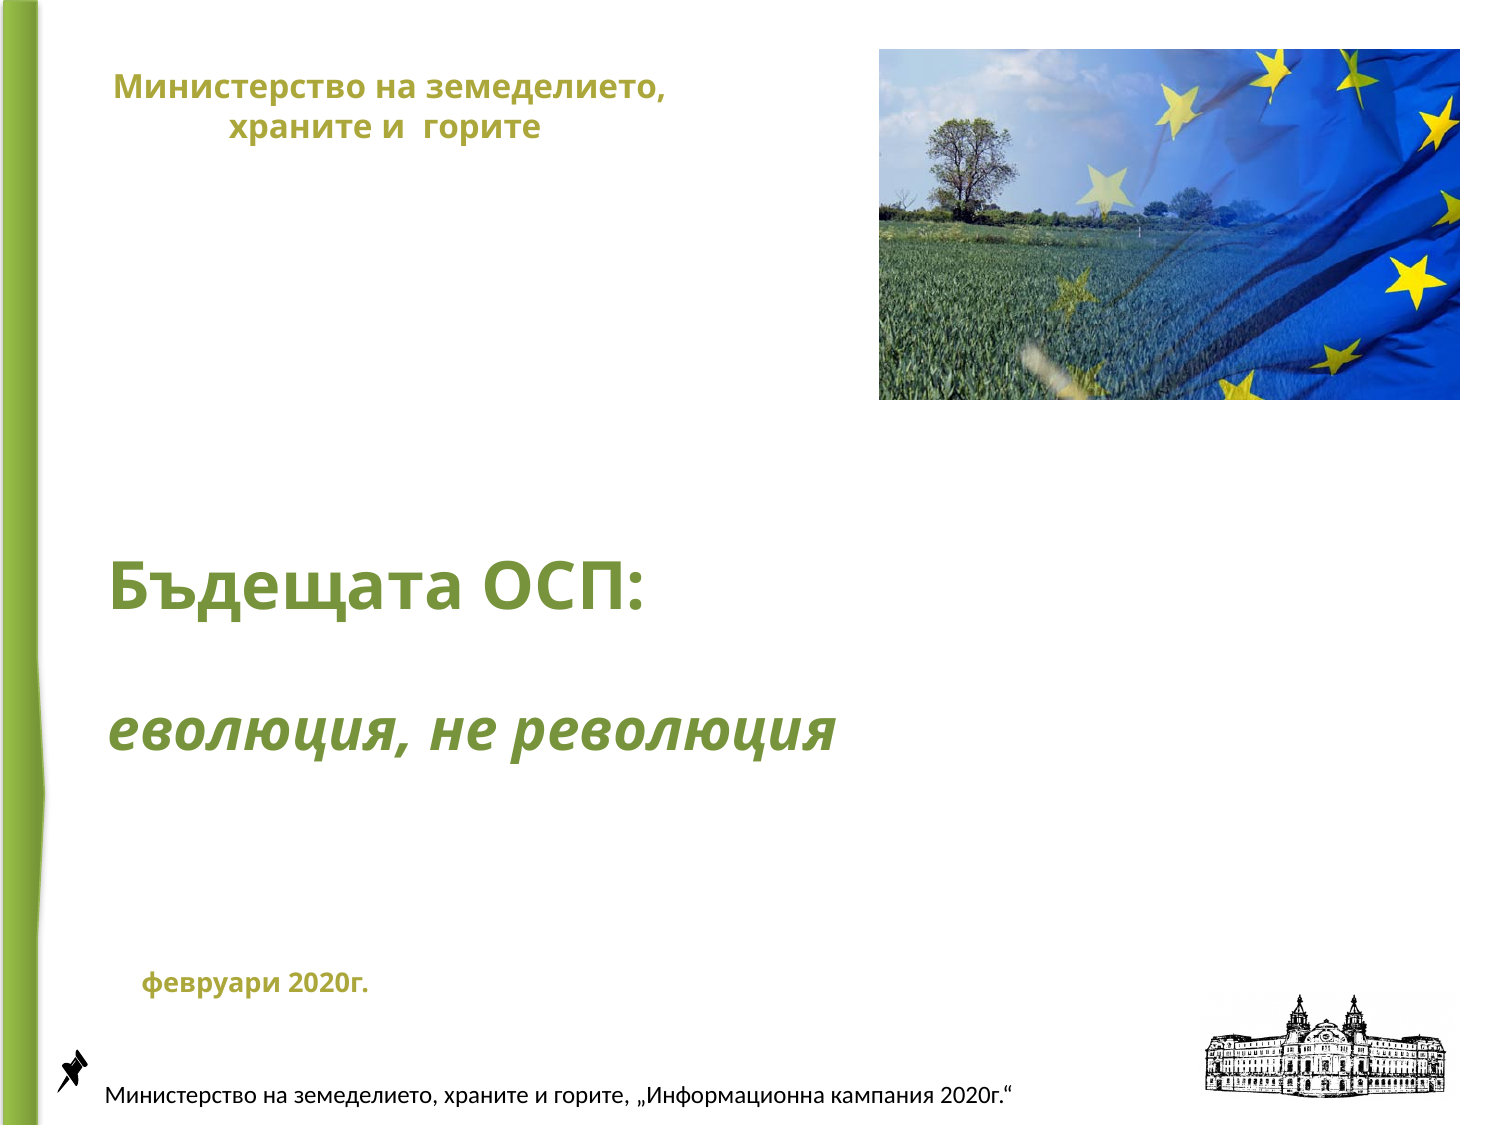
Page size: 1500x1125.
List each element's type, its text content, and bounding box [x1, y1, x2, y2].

title Бъдещата ОСП: еволюция, не революция [92, 523, 1354, 782]
text_box Министерство на земеделието, храните и горите, „Информационна кампания 2020г.“ [89, 1070, 1351, 1116]
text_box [57, 1049, 88, 1093]
text_box [3, 0, 46, 1125]
picture [879, 49, 1460, 400]
text_box Министерство на земеделието, храните и горите [63, 58, 716, 155]
picture [1199, 991, 1455, 1101]
text_box февруари 2020г. [40, 958, 385, 1028]
